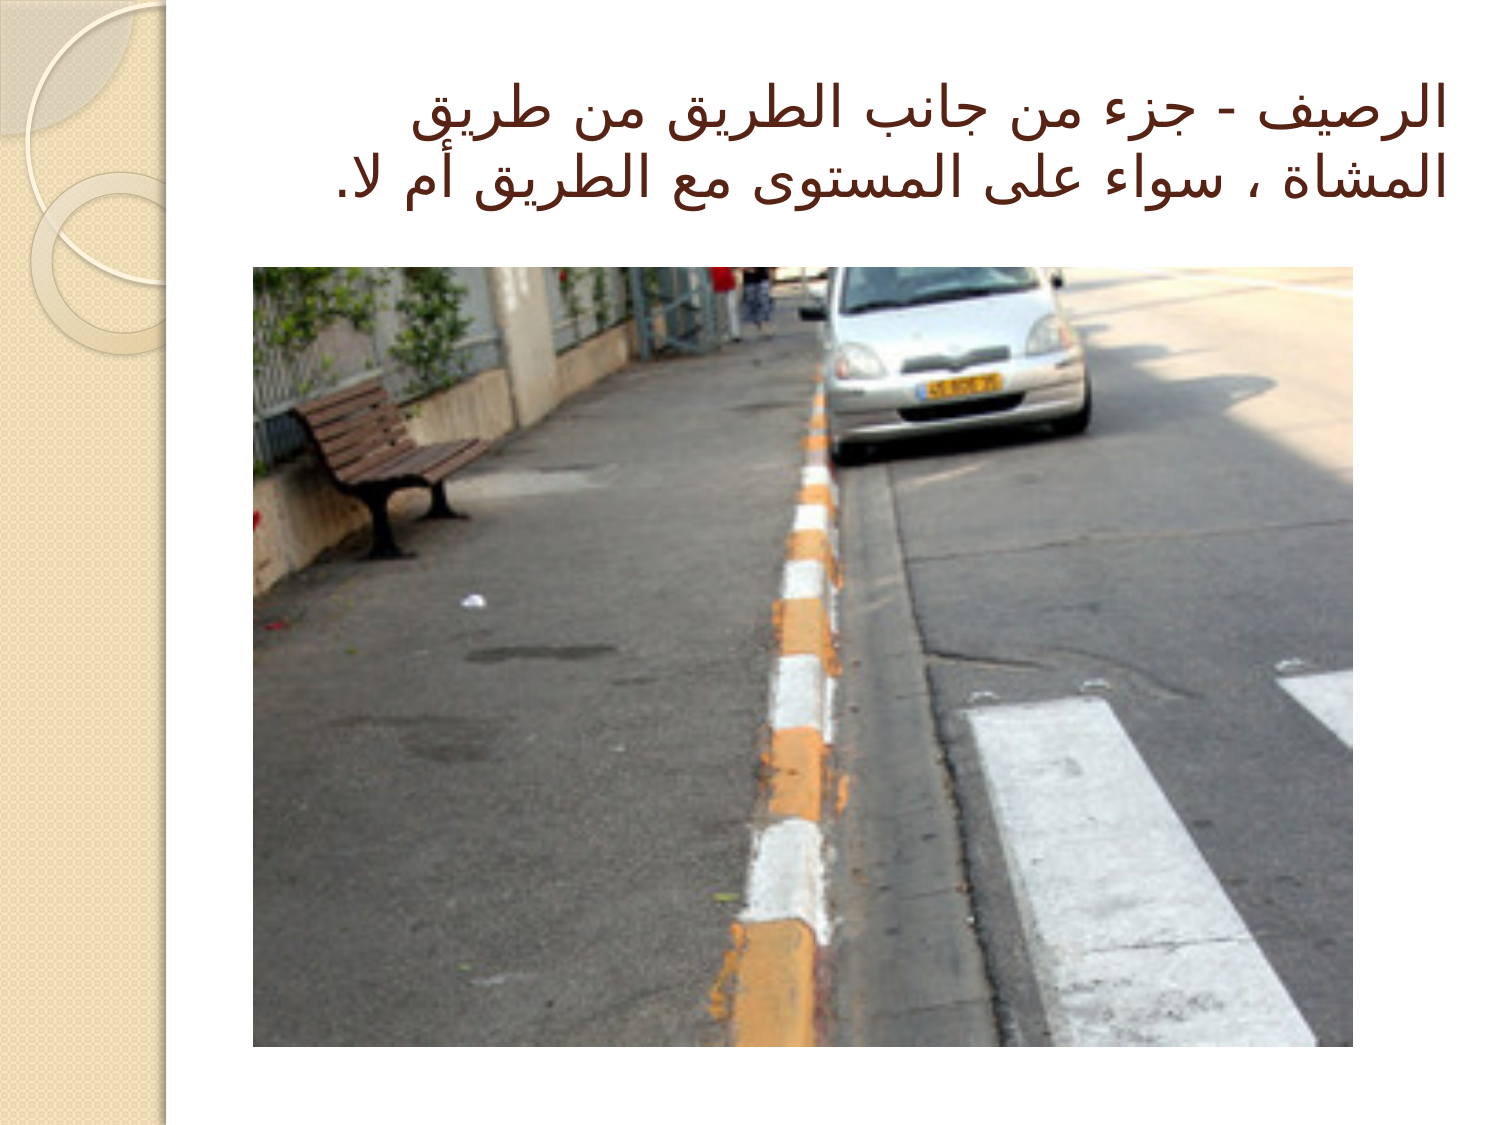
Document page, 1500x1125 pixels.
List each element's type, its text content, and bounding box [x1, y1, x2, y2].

title الرصيف - جزء من جانب الطريق من طريق المشاة ، سواء على المستوى مع الطريق أم لا. [235, 45, 1466, 233]
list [253, 266, 1353, 1047]
